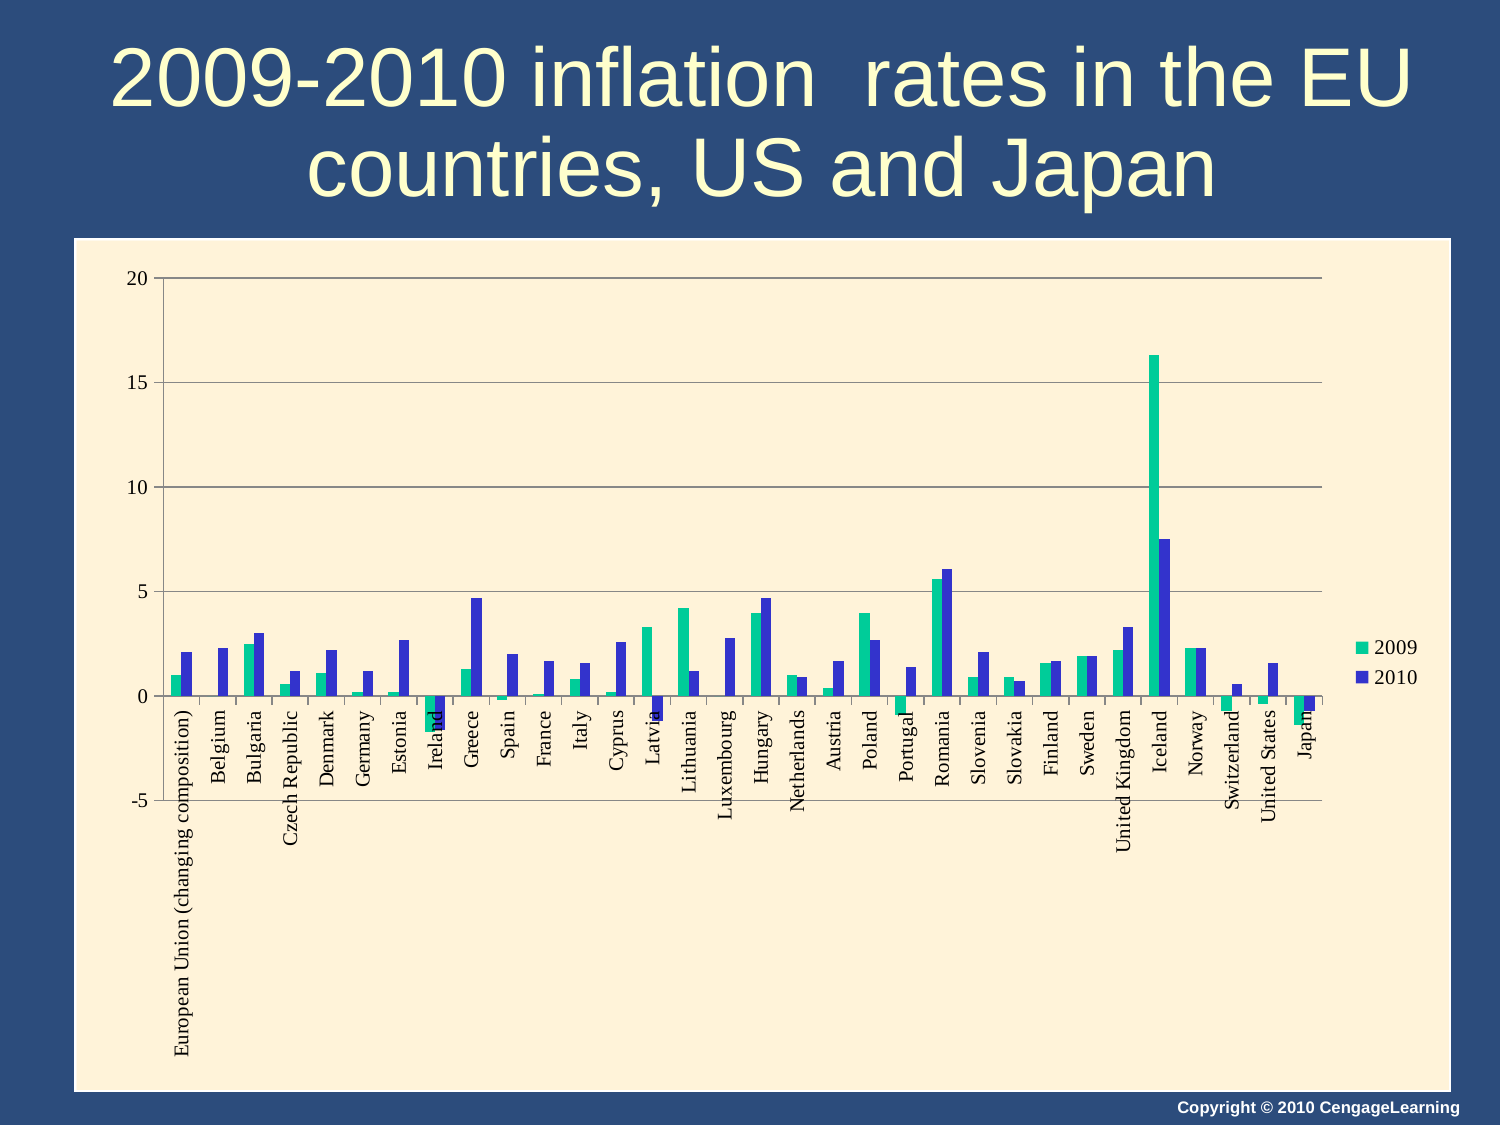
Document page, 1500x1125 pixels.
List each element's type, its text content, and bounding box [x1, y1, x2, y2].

title 2009-2010 inflation rates in the EU countries, US and Japan [74, 24, 1451, 226]
picture [74, 238, 1451, 1092]
chart [99, 249, 1438, 1076]
